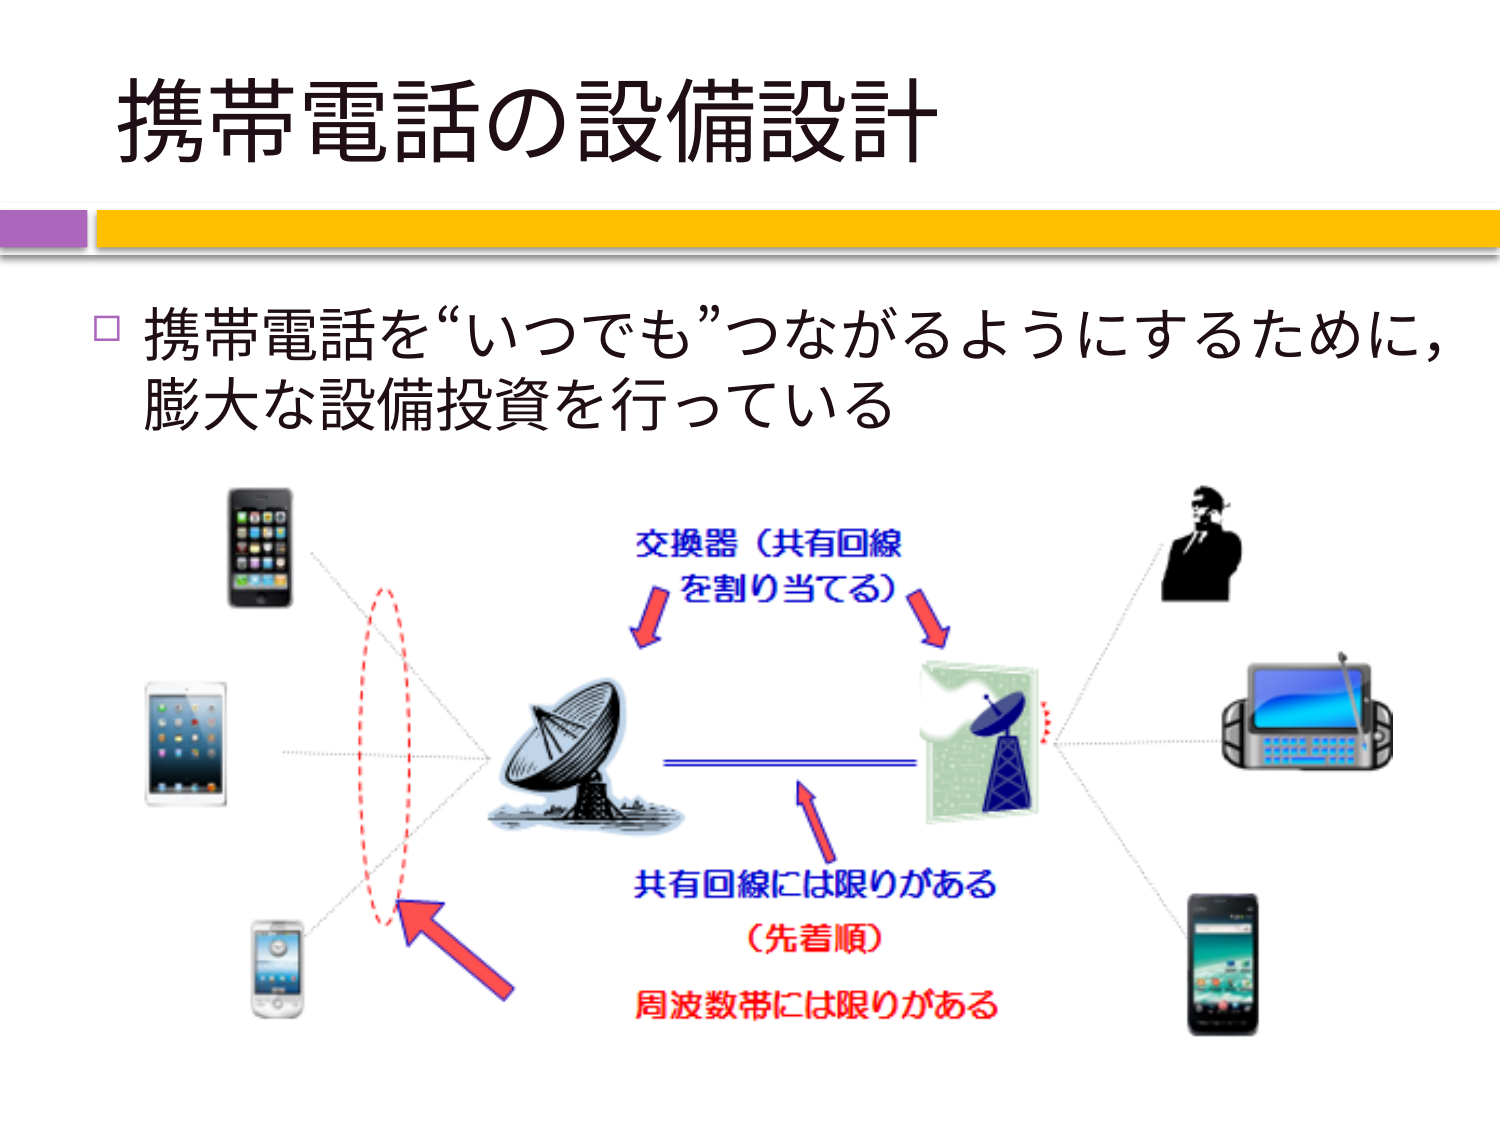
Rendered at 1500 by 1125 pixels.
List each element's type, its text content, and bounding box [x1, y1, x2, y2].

list 携帯電話を“いつでも”つながるようにするために，膨大な設備投資を行っている [76, 290, 1459, 1029]
title 携帯電話の設備設計 [100, 37, 1438, 200]
picture [99, 455, 1393, 1057]
